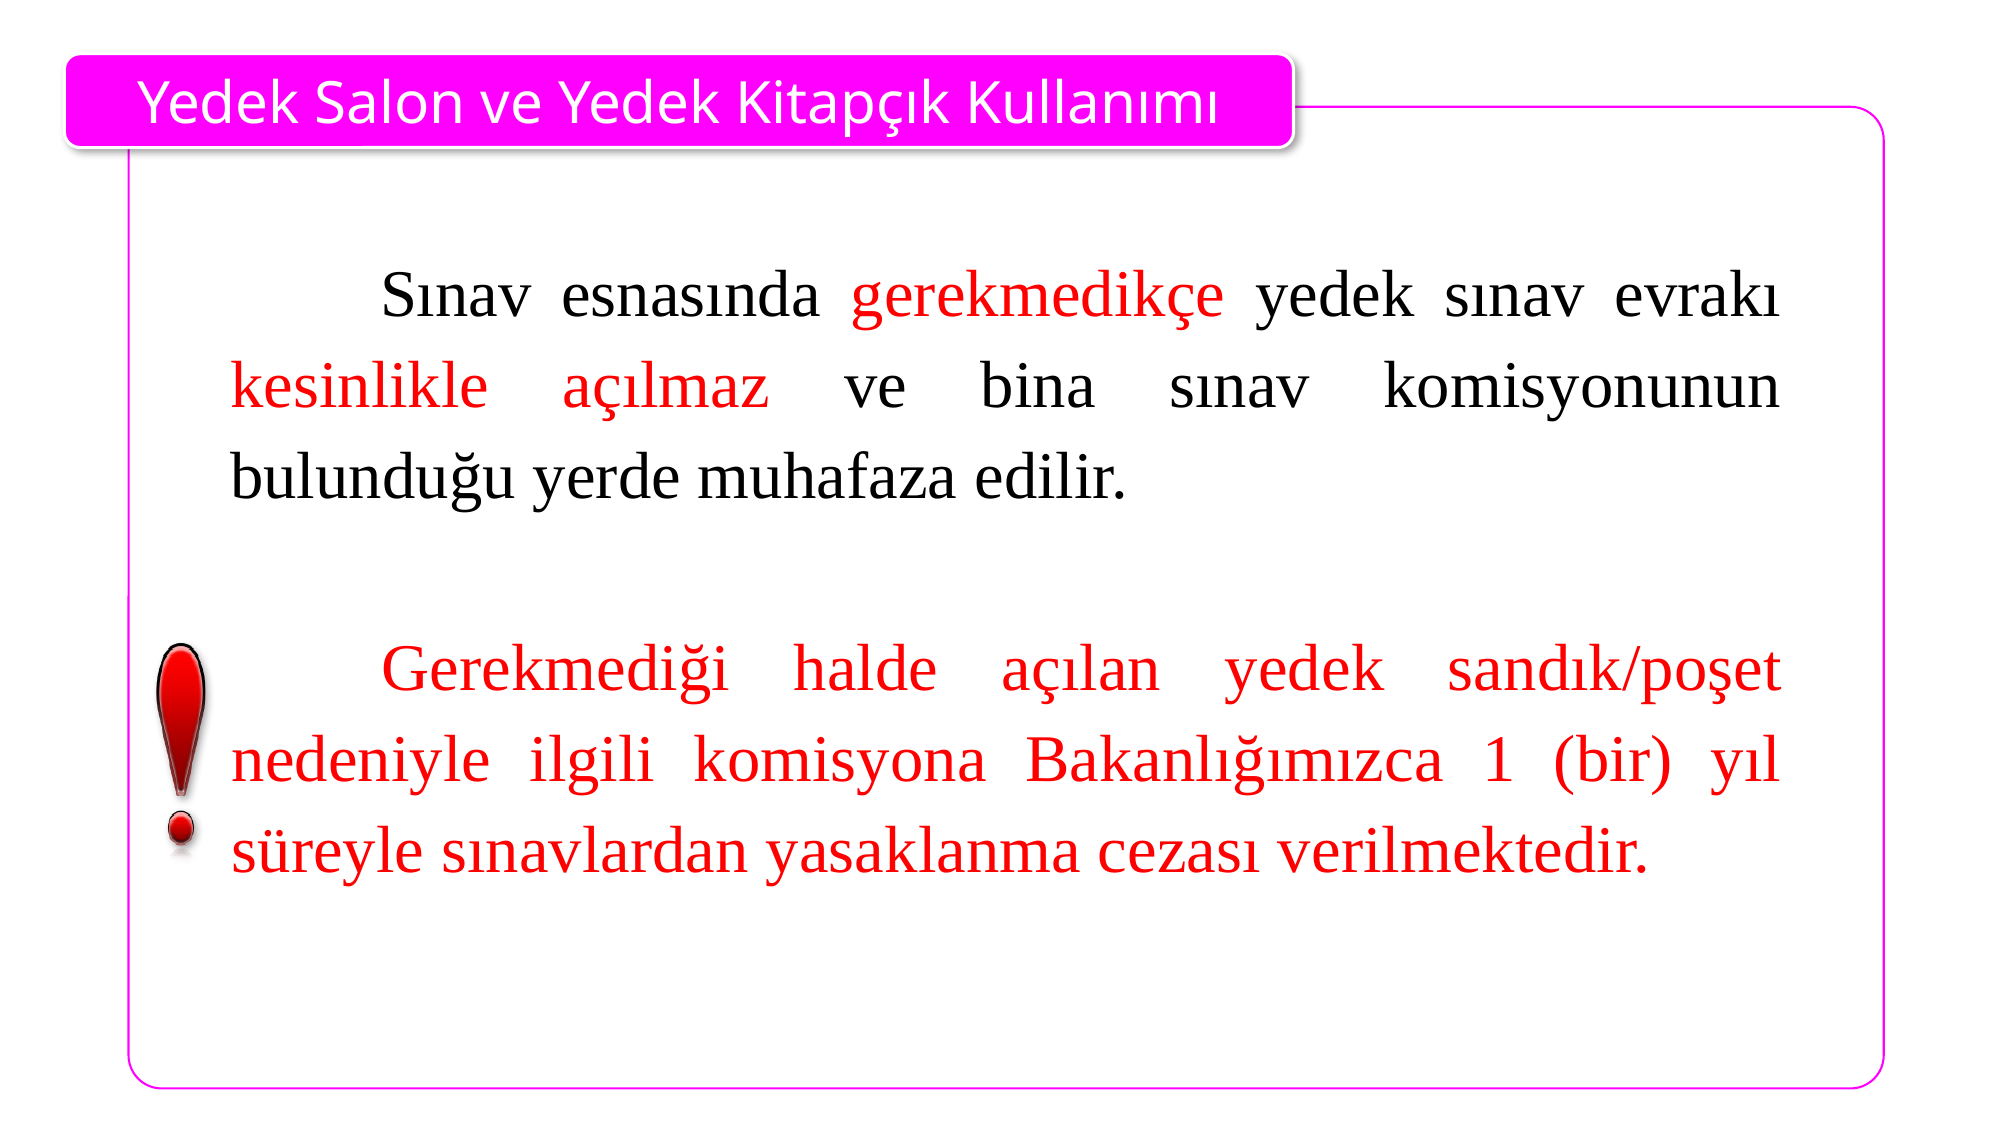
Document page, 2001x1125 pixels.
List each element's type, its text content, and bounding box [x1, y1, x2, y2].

text_box [127, 105, 1885, 1090]
text_box Sınav esnasında gerekmedikçe yedek sınav evrakı kesinlikle açılmaz ve bina sınav komisyonunun bulunduğu yerde muhafaza edilir. [215, 231, 1798, 520]
text_box Gerekmediği halde açılan yedek sandık/poşet nedeniyle ilgili komisyona Bakanlığımızca 1 (bir) yıl süreyle sınavlardan yasaklanma cezası verilmektedir. [216, 604, 1799, 893]
text_box Yedek Salon ve Yedek Kitapçık Kullanımı [62, 52, 1296, 150]
picture [155, 642, 206, 859]
